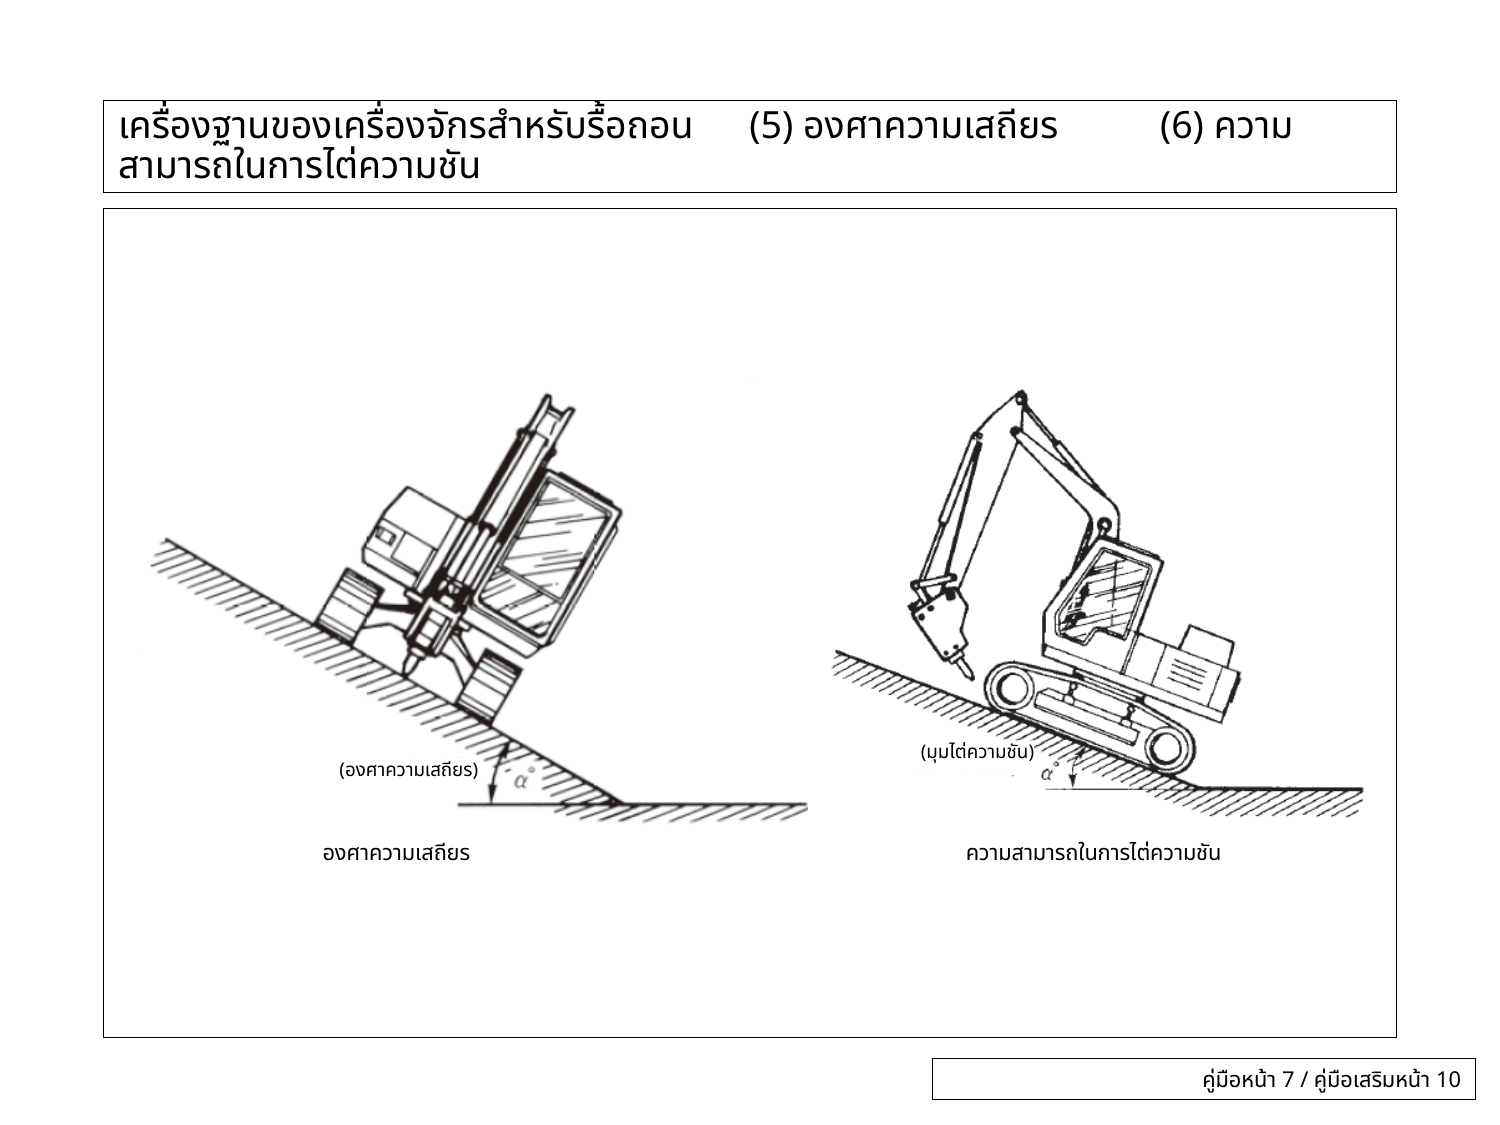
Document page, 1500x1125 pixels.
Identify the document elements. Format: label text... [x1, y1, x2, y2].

text_box องศาความเสถียร [177, 831, 616, 873]
text_box คู่มือหน้า 7 / คู่มือเสริมหน้า 10 [932, 1058, 1476, 1100]
list [103, 208, 1397, 1038]
picture [125, 373, 1380, 827]
title เครื่องฐานของเครื่องจักรสำหรับรื้อถอน (5) องศาความเสถียร (6) ความสามารถในการไต่ความชัน [103, 100, 1397, 193]
text_box ความสามารถในการไต่ความชัน [874, 831, 1314, 873]
